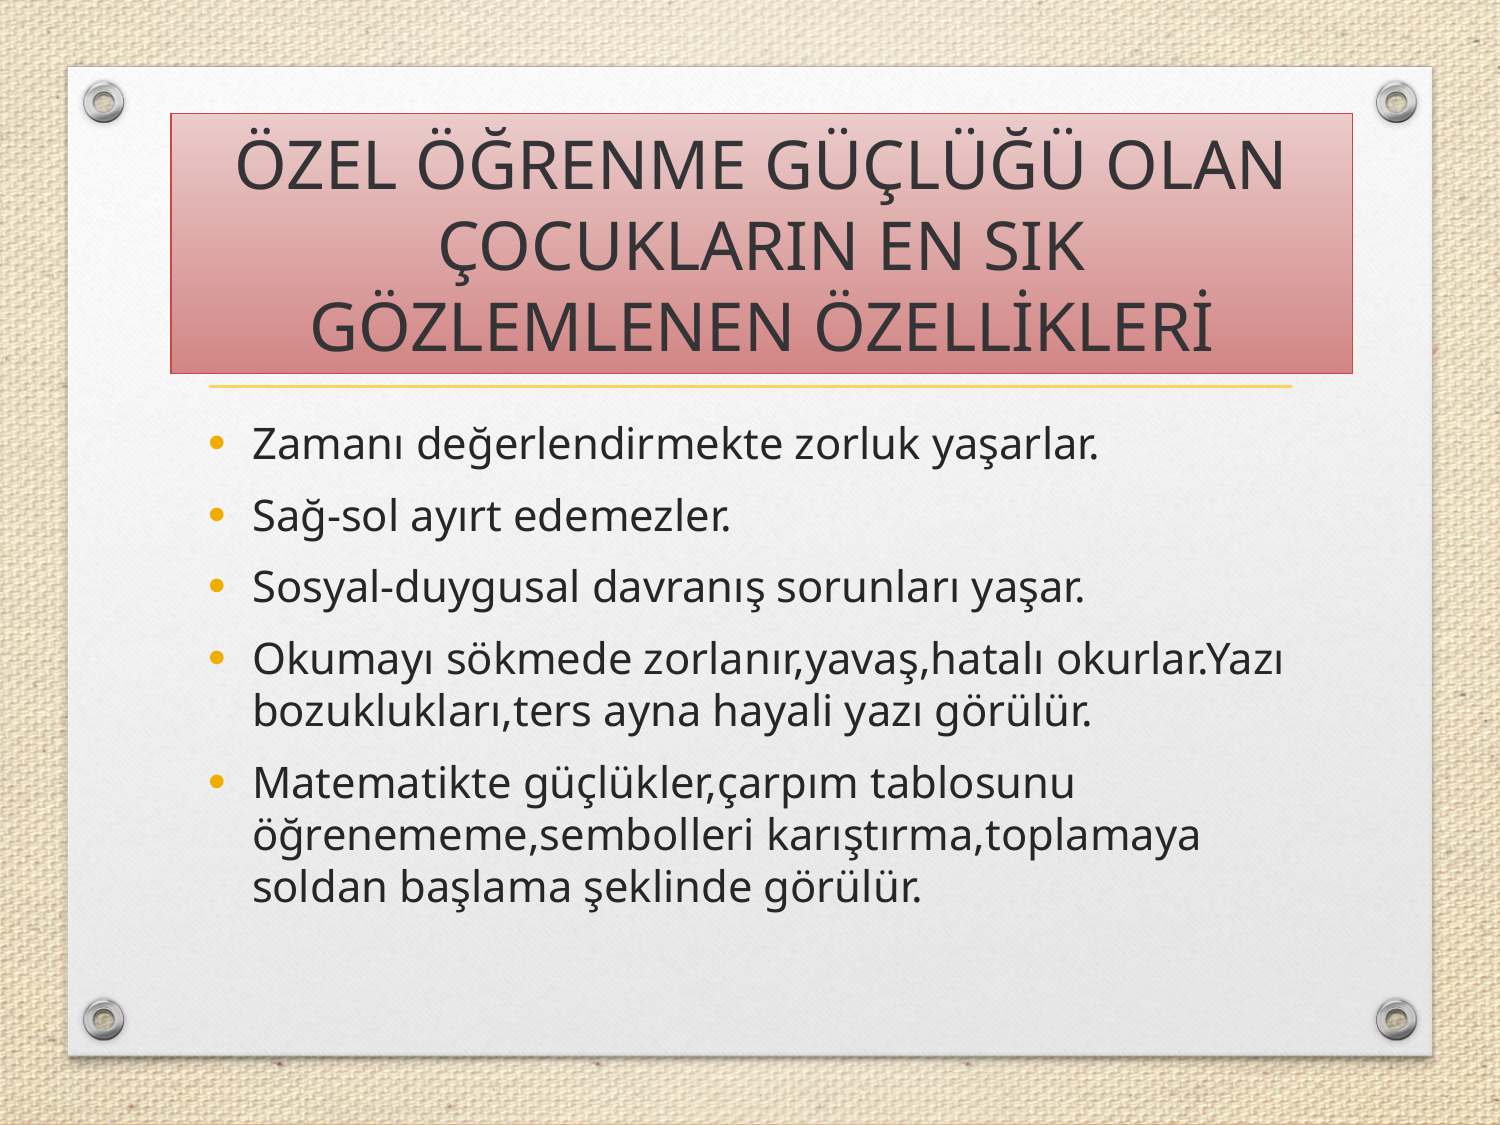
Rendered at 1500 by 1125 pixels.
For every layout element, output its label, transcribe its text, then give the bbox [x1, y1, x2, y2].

text_box ÖZEL ÖĞRENME GÜÇLÜĞÜ OLAN ÇOCUKLARIN EN SIK GÖZLEMLENEN ÖZELLİKLERİ [170, 113, 1353, 374]
list Zamanı değerlendirmekte zorluk yaşarlar. Sağ-sol ayırt edemezler. Sosyal-duygusal davranış sorunları yaşar. Okumayı sökmede zorlanır,yavaş,hatalı okurlar.Yazı bozuklukları,ters ayna hayali yazı görülür. Matematikte güçlükler,çarpım tablosunu öğrenememe,sembolleri karıştırma,toplamaya soldan başlama şeklinde görülür. [193, 408, 1309, 974]
picture [0, 0, 1500, 1125]
